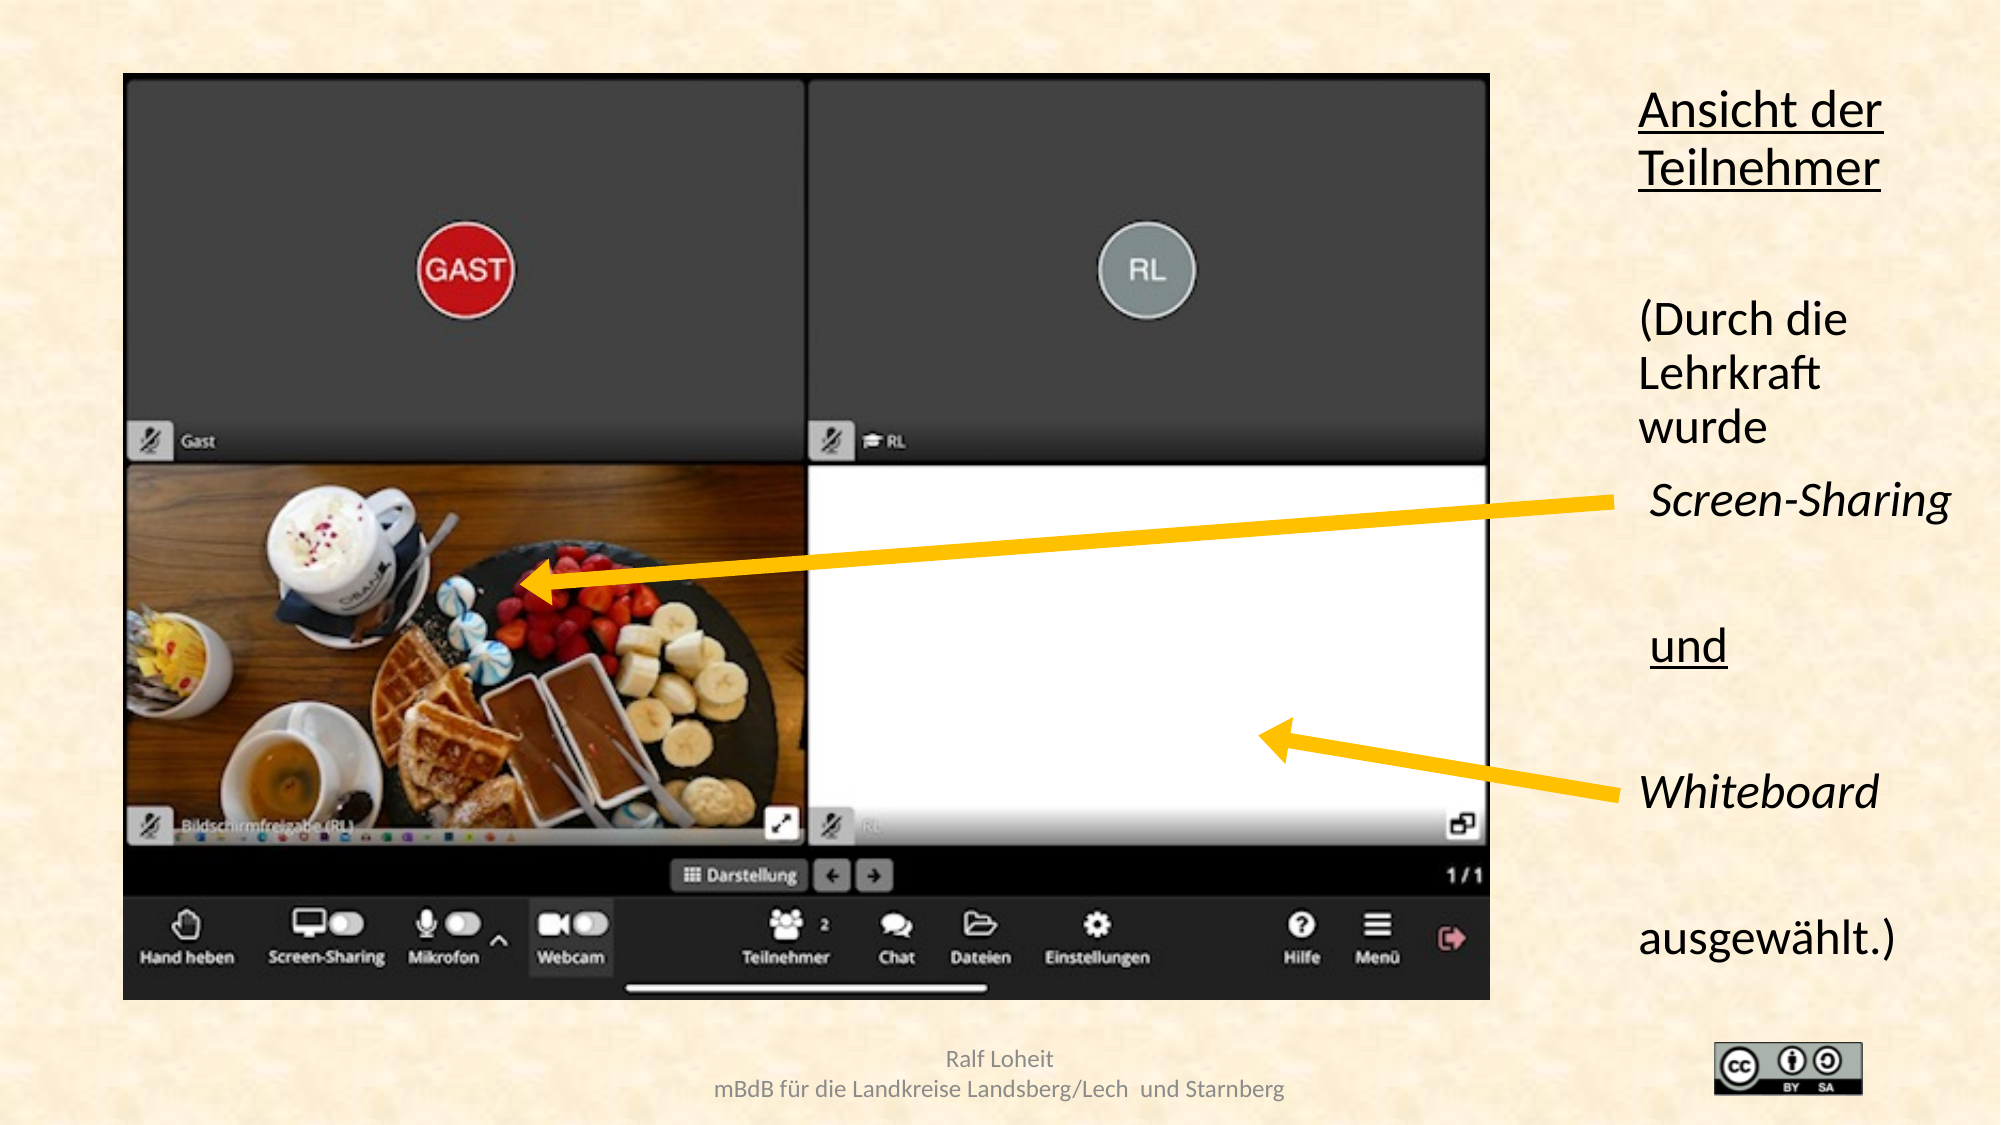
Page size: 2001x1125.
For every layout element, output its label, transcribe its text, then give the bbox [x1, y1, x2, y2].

text_box [1490, 494, 1615, 519]
picture [0, 0, 2001, 1125]
text_box [1490, 766, 1621, 804]
text_box Ansicht der Teilnehmer (Durch die Lehrkraft wurde Screen-Sharing und Whiteboard ausgewählt.) [1623, 73, 1971, 1000]
